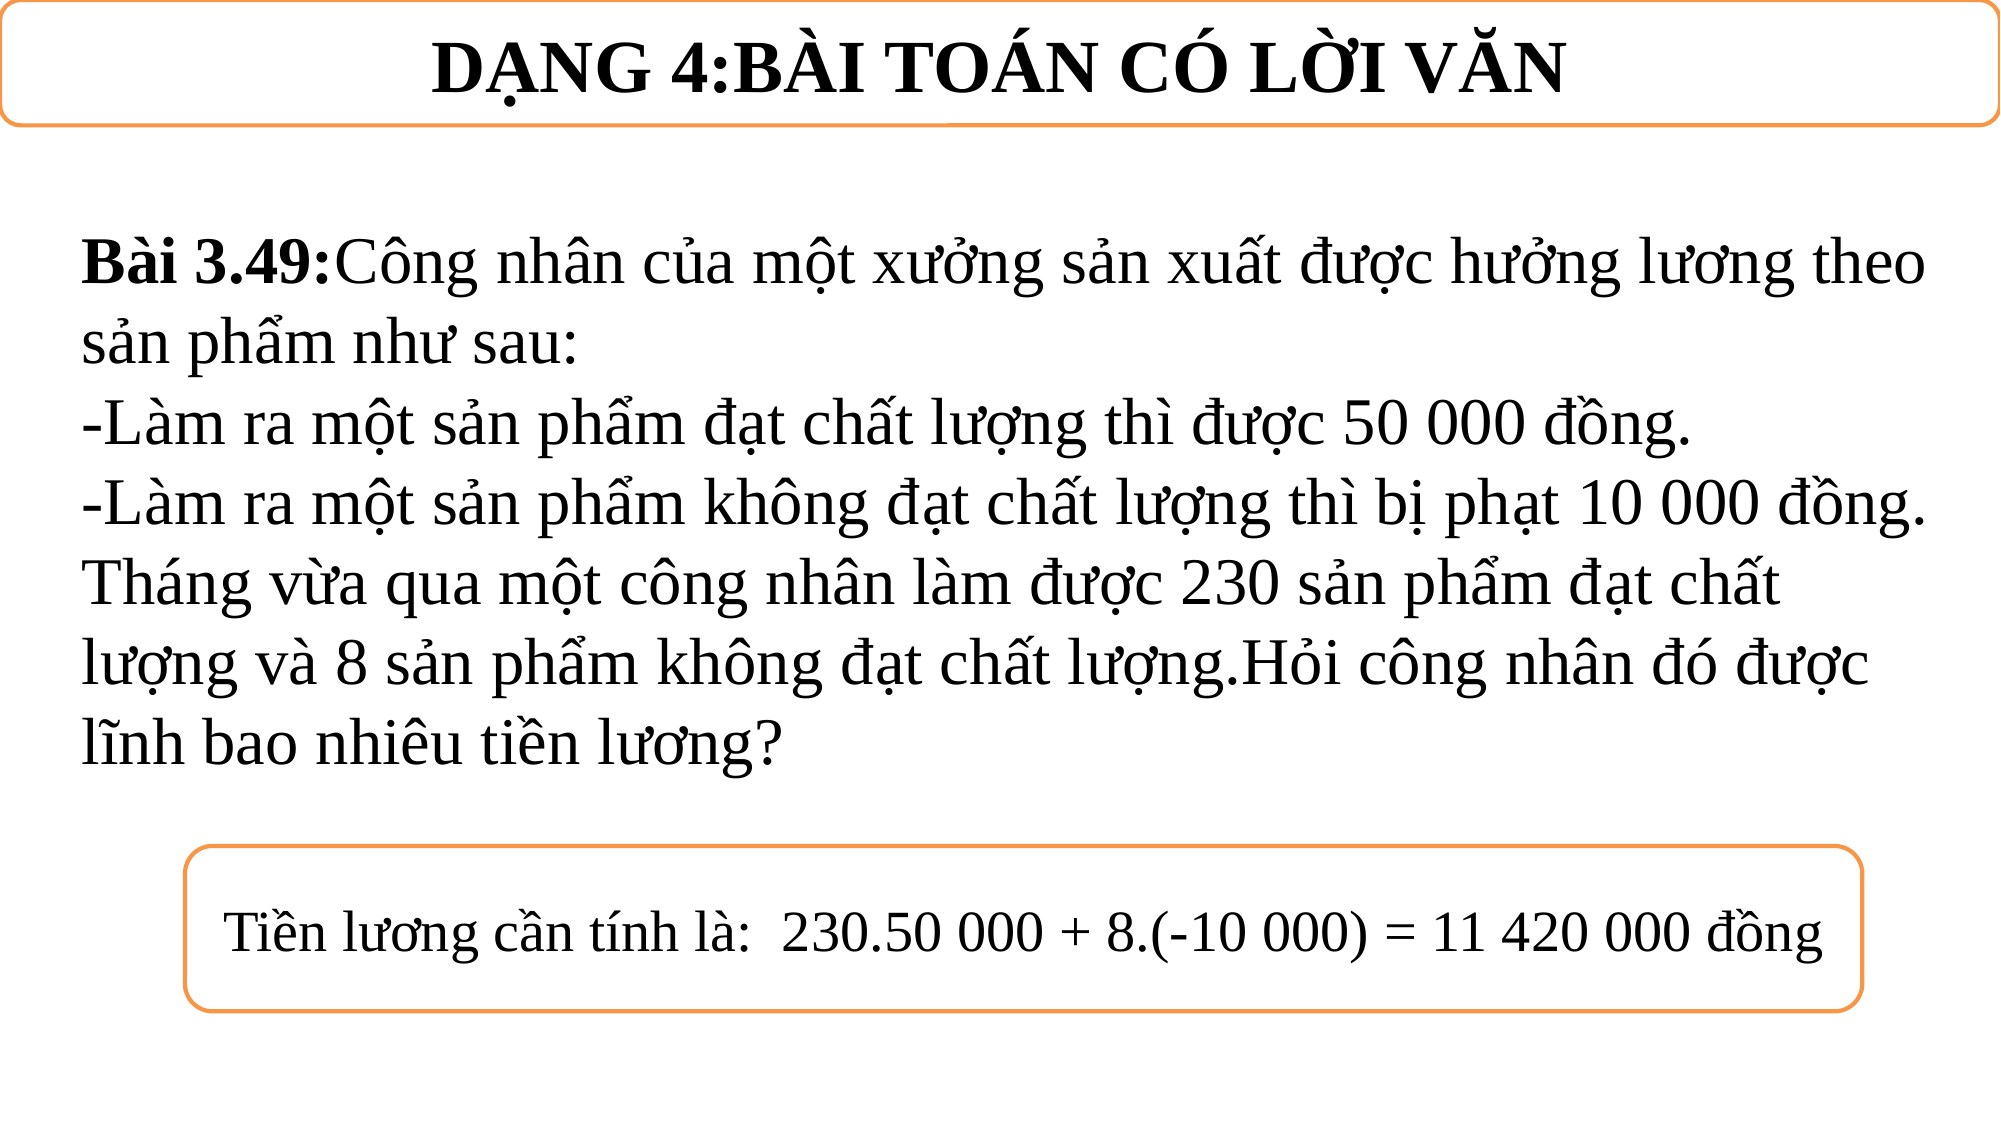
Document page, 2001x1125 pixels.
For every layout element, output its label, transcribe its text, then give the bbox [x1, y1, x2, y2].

title Bài 3.49:Công nhân của một xưởng sản xuất được hưởng lương theo sản phẩm như sau: -Làm ra một sản phẩm đạt chất lượng thì được 50 000 đồng. -Làm ra một sản phẩm không đạt chất lượng thì bị phạt 10 000 đồng. Tháng vừa qua một công nhân làm được 230 sản phẩm đạt chất lượng và 8 sản phẩm không đạt chất lượng.Hỏi công nhân đó được lĩnh bao nhiêu tiền lương? [66, 208, 1969, 787]
text_box Tiền lương cần tính là: 230.50 000 + 8.(-10 000) = 11 420 000 đồng [182, 843, 1865, 1014]
text_box DẠNG 4:BÀI TOÁN CÓ LỜI VĂN [0, 0, 2000, 128]
